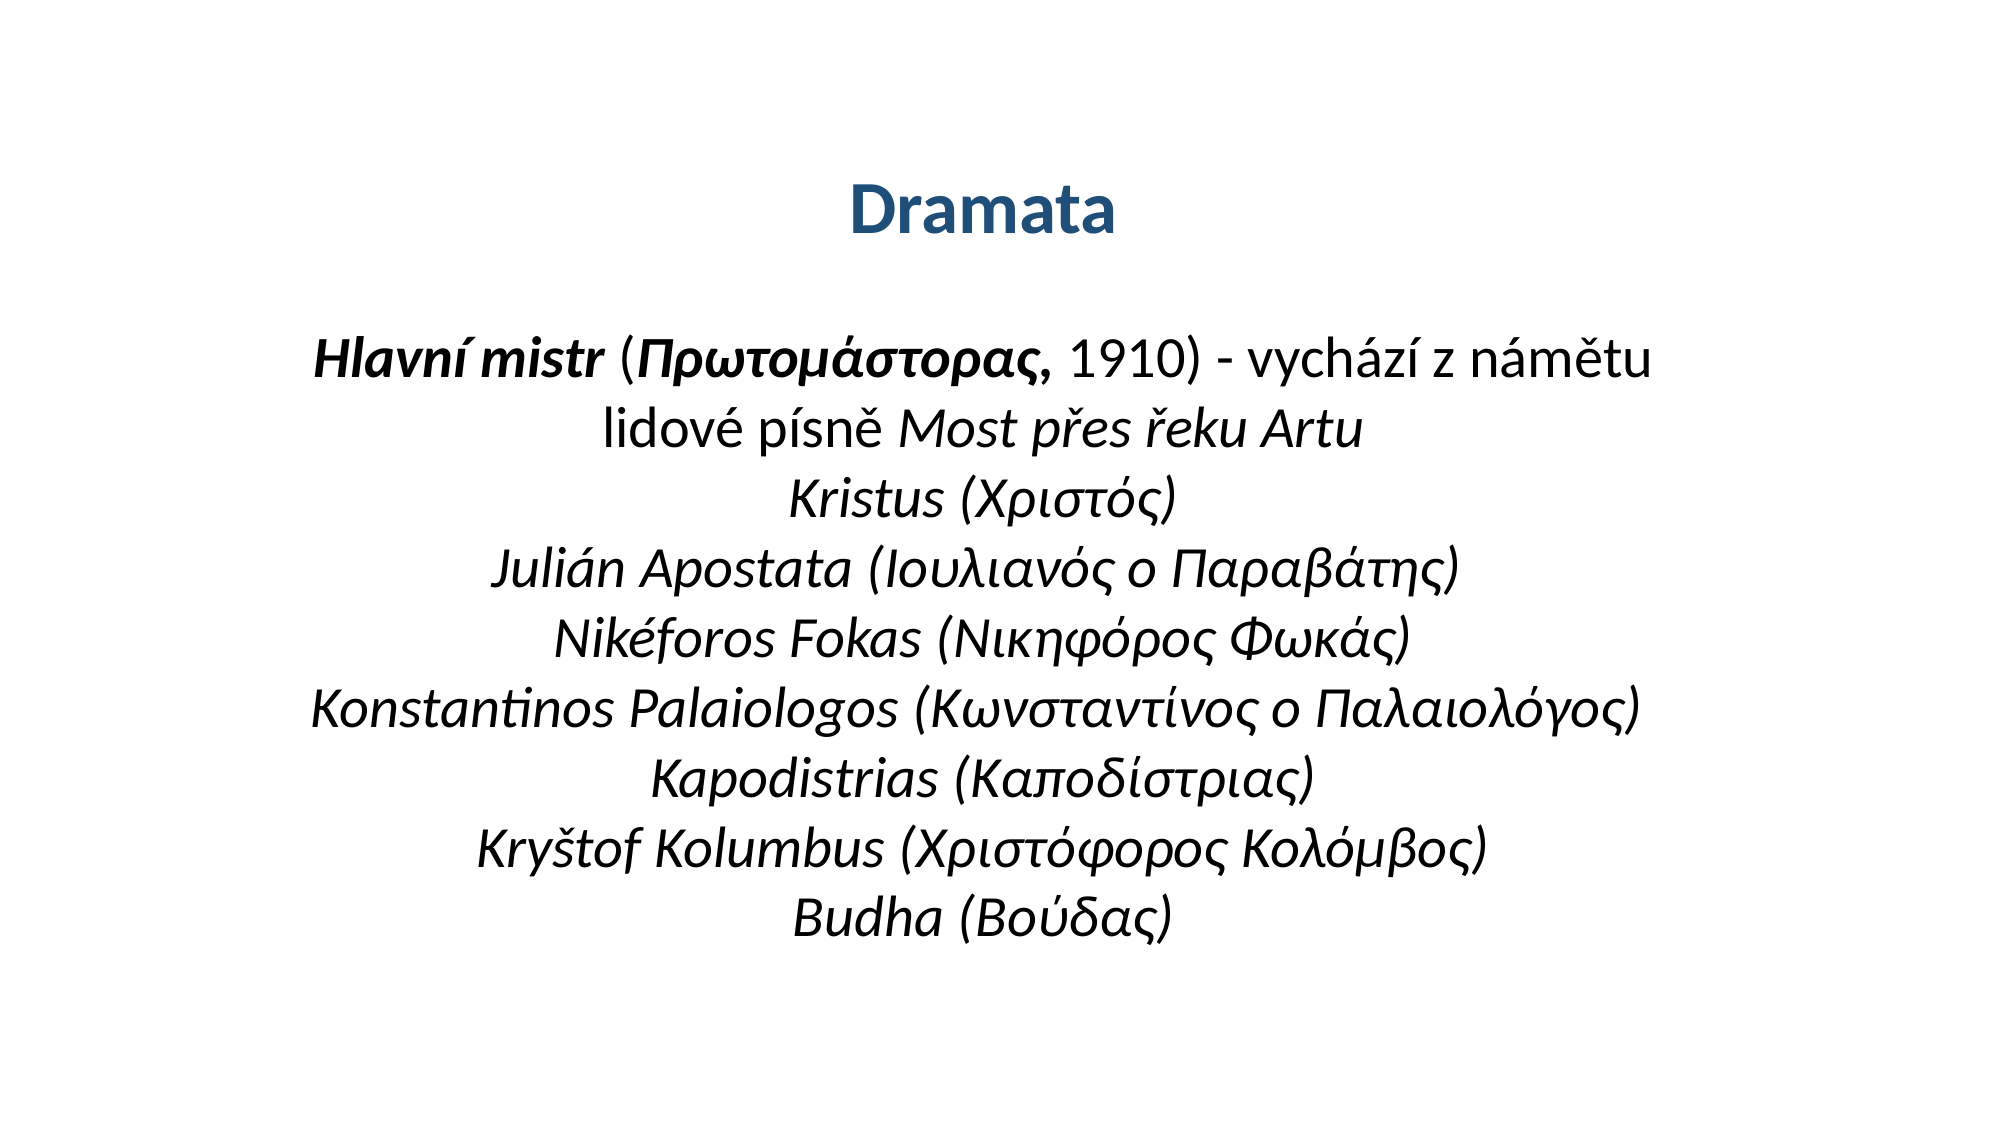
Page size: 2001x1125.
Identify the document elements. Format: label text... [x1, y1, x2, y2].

text_box Dramata Hlavní mistr (Πρωτομάστορας, 1910) - vychází z námětu lidové písně Most přes řeku Artu Kristus (Χριστός) Julián Apostata (Ιουλιανός ο Παραβάτης) Nikéforos Fokas (Νικηφόρος Φωκάς) Konstantinos Palaiologos (Κωνσταντίνος ο Παλαιολόγος) Kapodistrias (Καποδίστριας) Kryštof Kolumbus (Χριστόφορος Κολόμβος) Budha (Βούδας) [292, 151, 1675, 1047]
